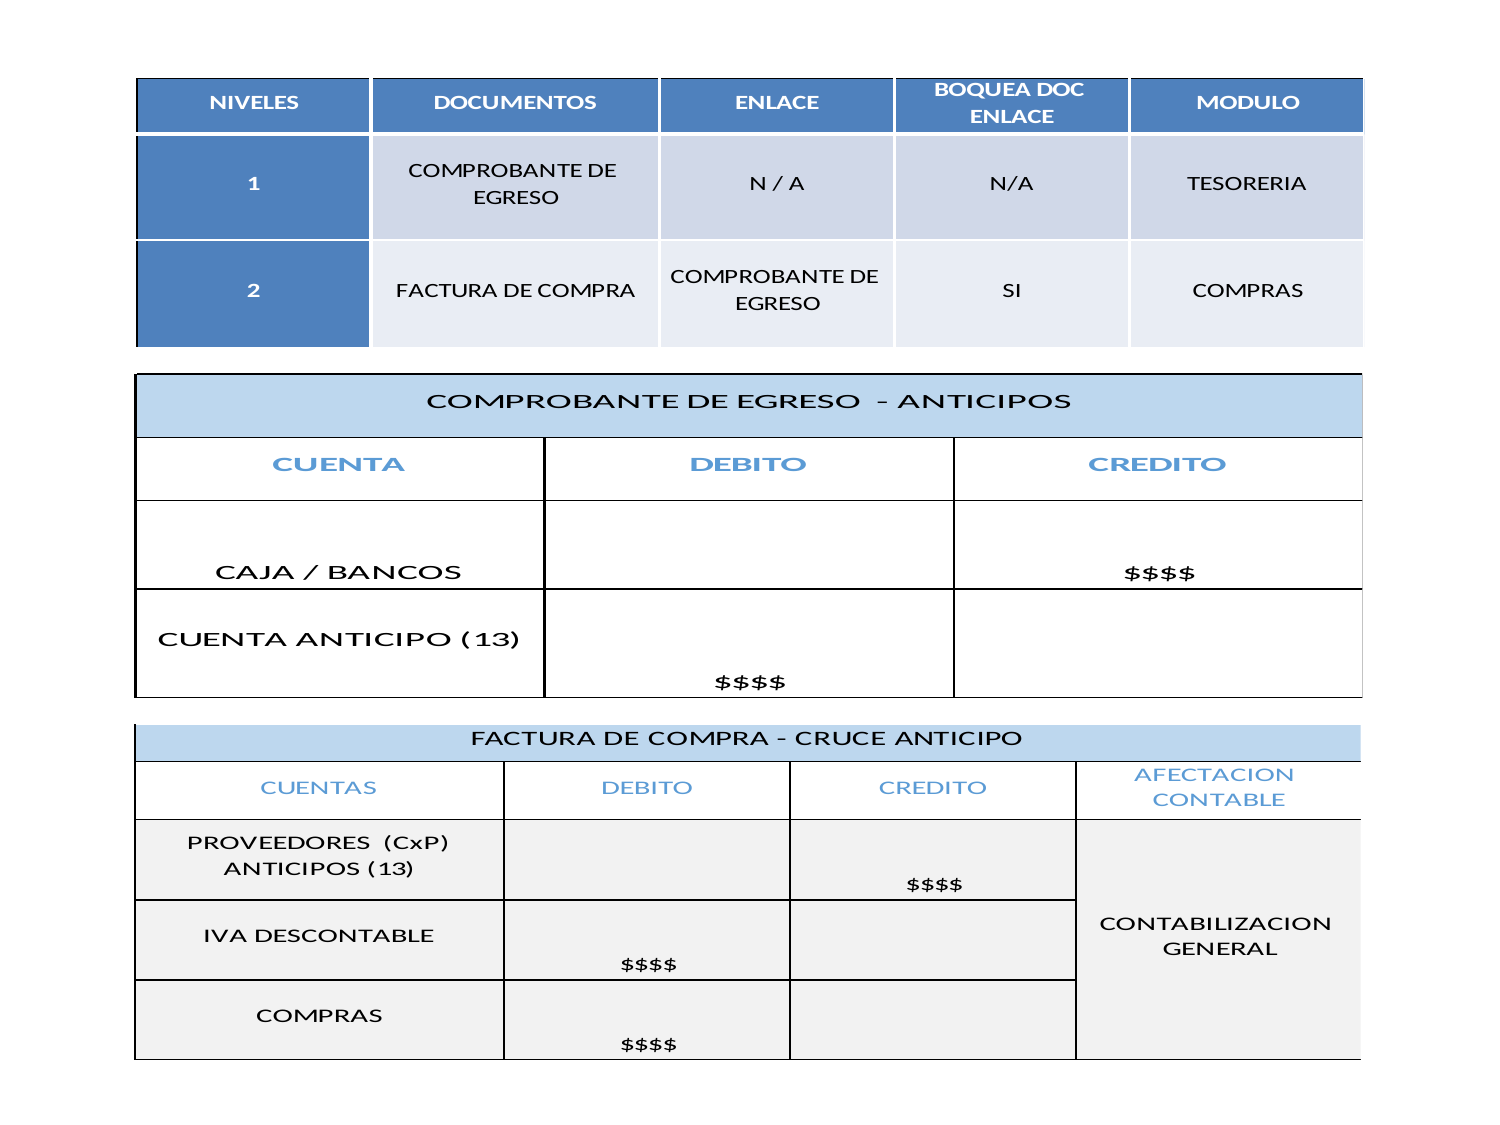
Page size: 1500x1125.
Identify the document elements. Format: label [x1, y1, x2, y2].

picture [133, 723, 1364, 1061]
picture [135, 77, 1367, 349]
picture [133, 373, 1365, 699]
